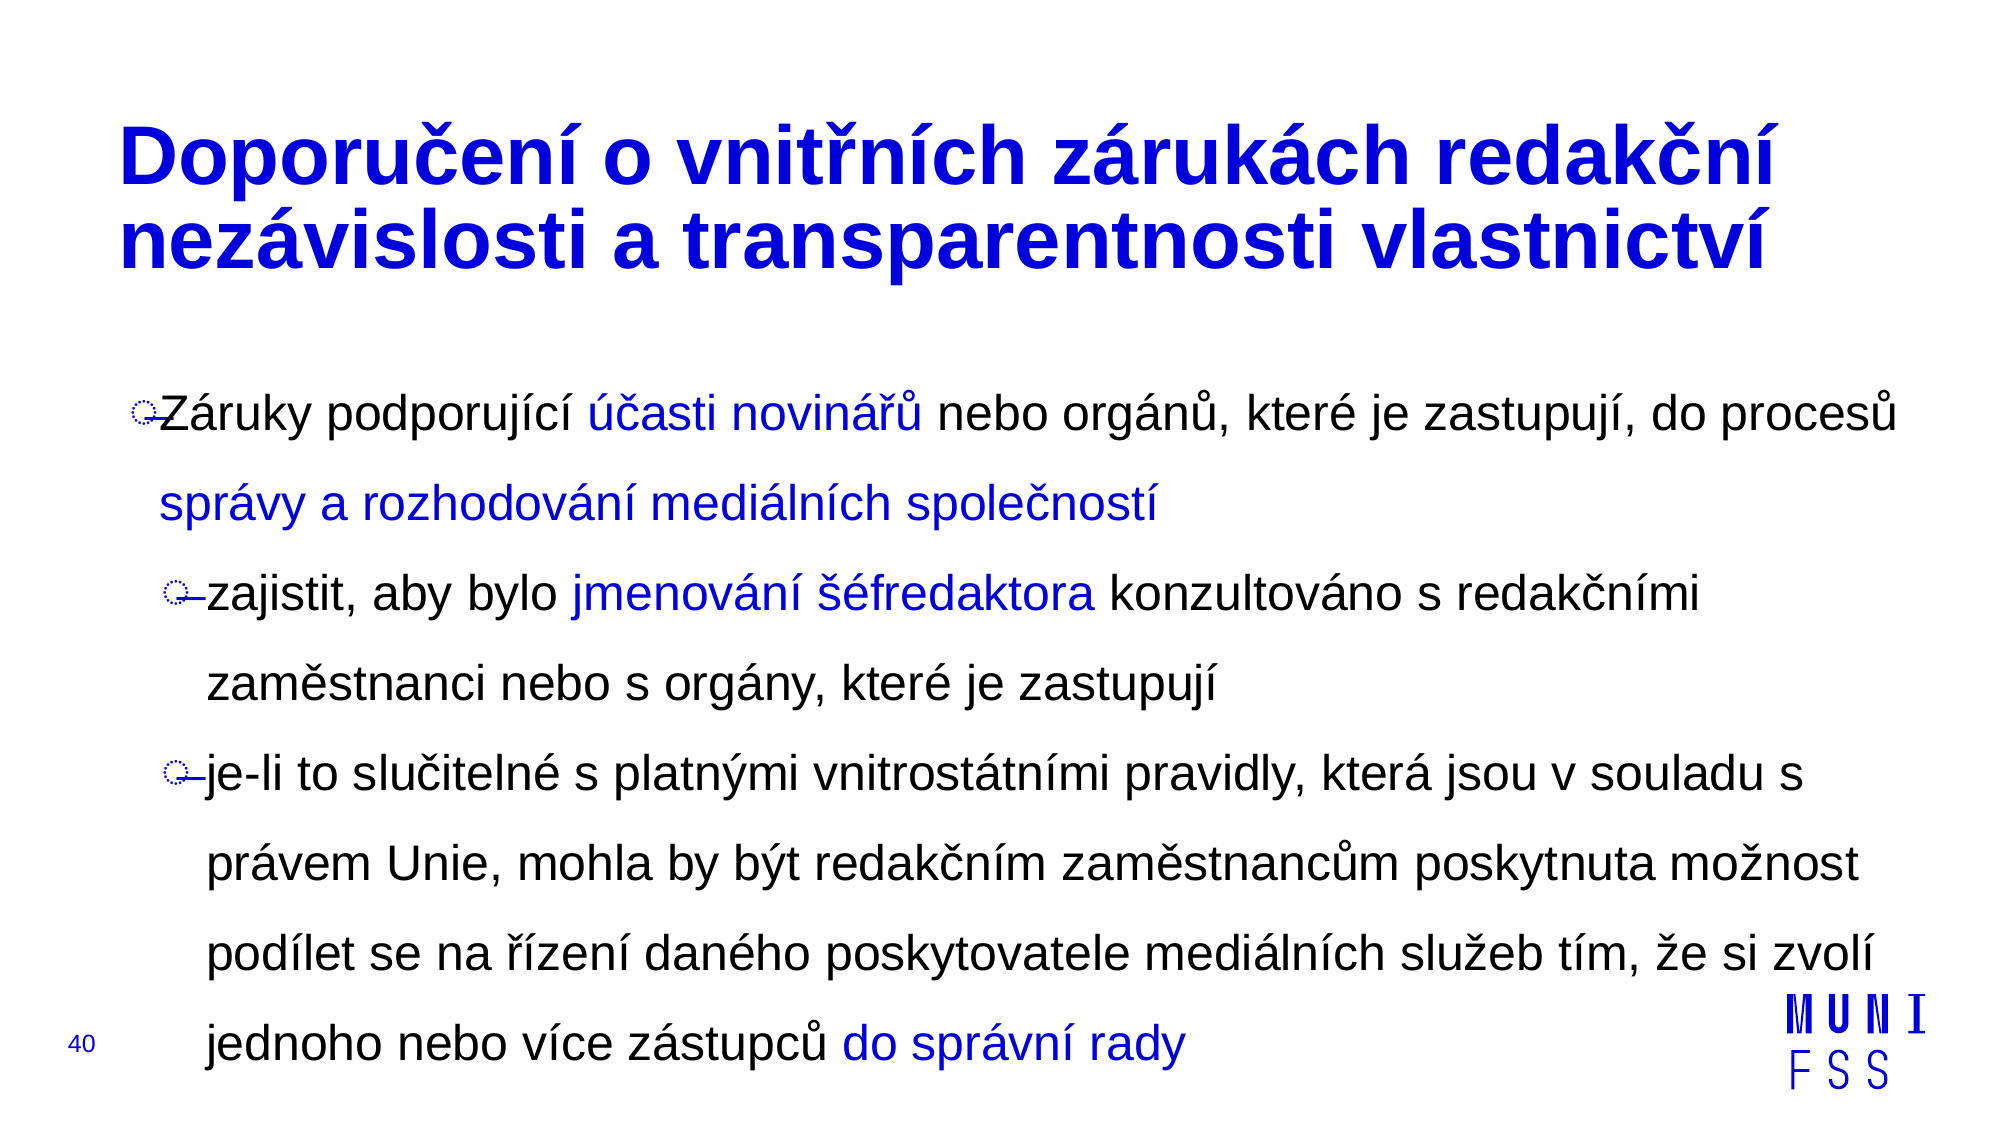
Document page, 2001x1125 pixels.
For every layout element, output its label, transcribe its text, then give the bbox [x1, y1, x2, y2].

title Doporučení o vnitřních zárukách redakční nezávislosti a transparentnosti vlastnictví [118, 118, 1883, 193]
list Záruky podporující účasti novinářů nebo orgánů, které je zastupují, do procesů správy a rozhodování mediálních společností zajistit, aby bylo jmenování šéfredaktora konzultováno s redakčními zaměstnanci nebo s orgány, které je zastupují je-li to slučitelné s platnými vnitrostátními pravidly, která jsou v souladu s právem Unie, mohla by být redakčním zaměstnancům poskytnuta možnost podílet se na řízení daného poskytovatele mediálních služeb tím, že si zvolí jednoho nebo více zástupců do správní rady [118, 350, 1939, 908]
slide_number 40 [67, 1021, 110, 1063]
